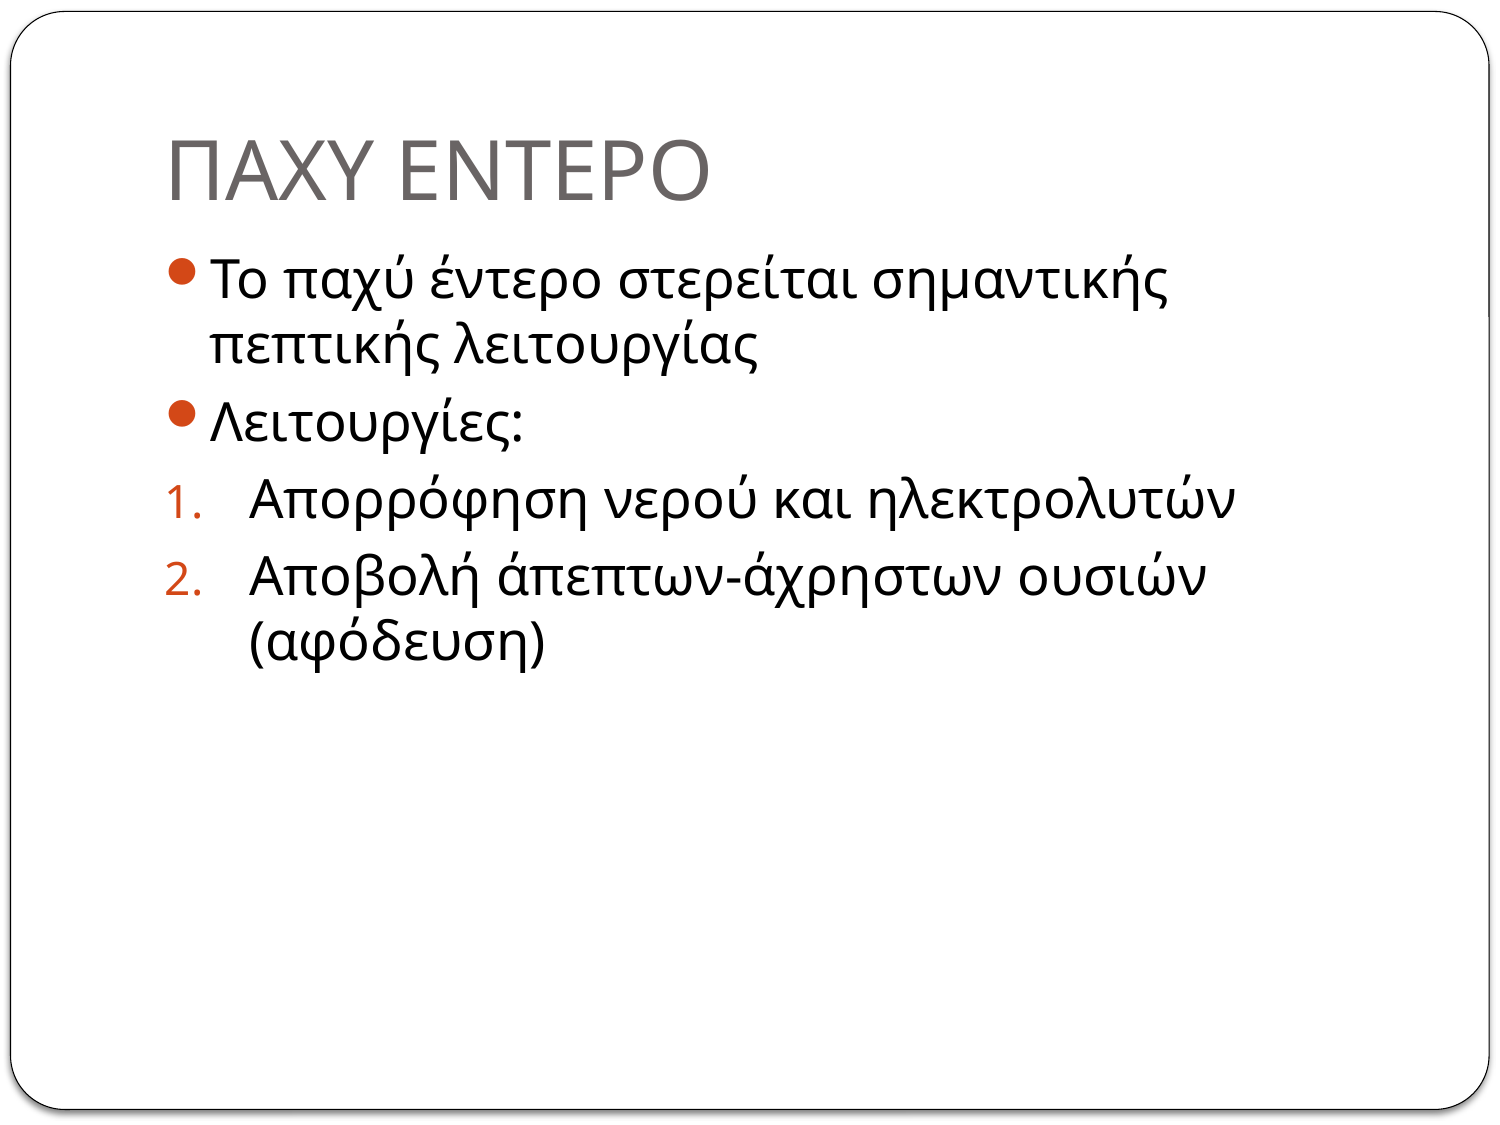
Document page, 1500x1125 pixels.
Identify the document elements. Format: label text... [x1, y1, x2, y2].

list Το παχύ έντερο στερείται σημαντικής πεπτικής λειτουργίας Λειτουργίες: Απορρόφηση νερού και ηλεκτρολυτών Αποβολή άπεπτων-άχρηστων ουσιών (αφόδευση) [150, 237, 1425, 988]
title ΠΑΧΥ ΕΝΤΕΡΟ [150, 45, 1425, 233]
